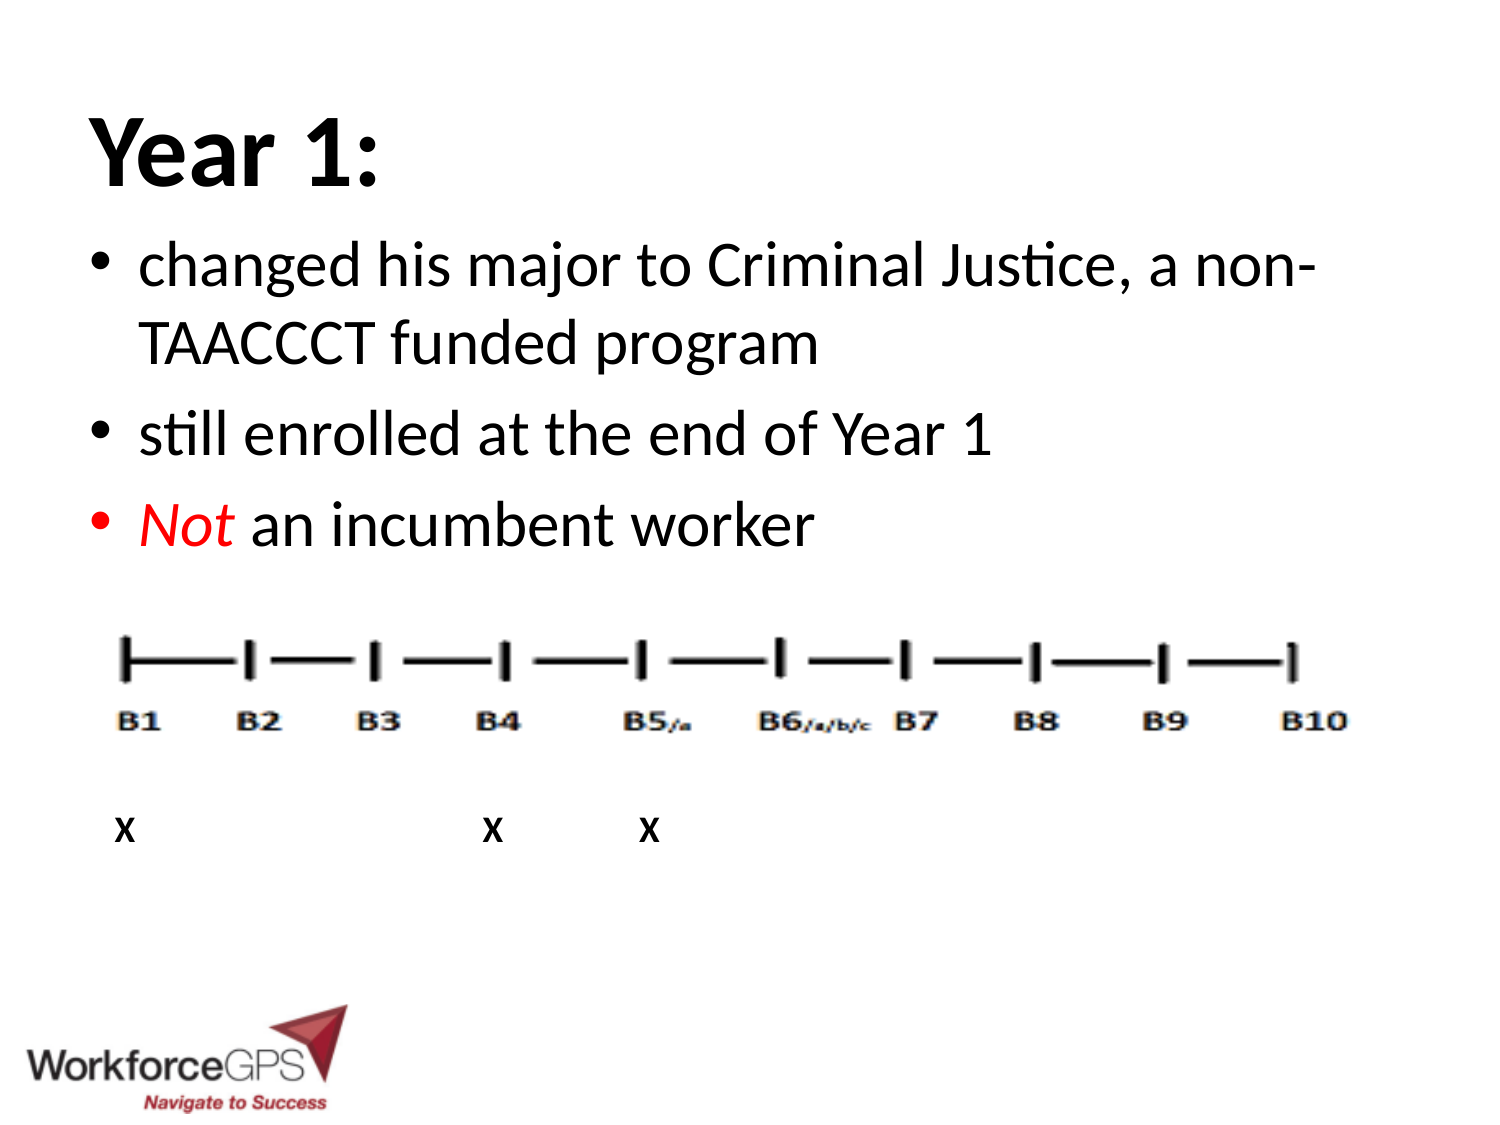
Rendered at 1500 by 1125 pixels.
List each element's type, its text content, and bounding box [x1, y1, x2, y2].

text_box Year 1: changed his major to Criminal Justice, a non-TAACCCT funded program still enrolled at the end of Year 1 Not an incumbent worker [74, 75, 1425, 575]
picture [99, 599, 1426, 807]
picture [24, 1004, 351, 1114]
text_box X X X [99, 815, 1375, 858]
